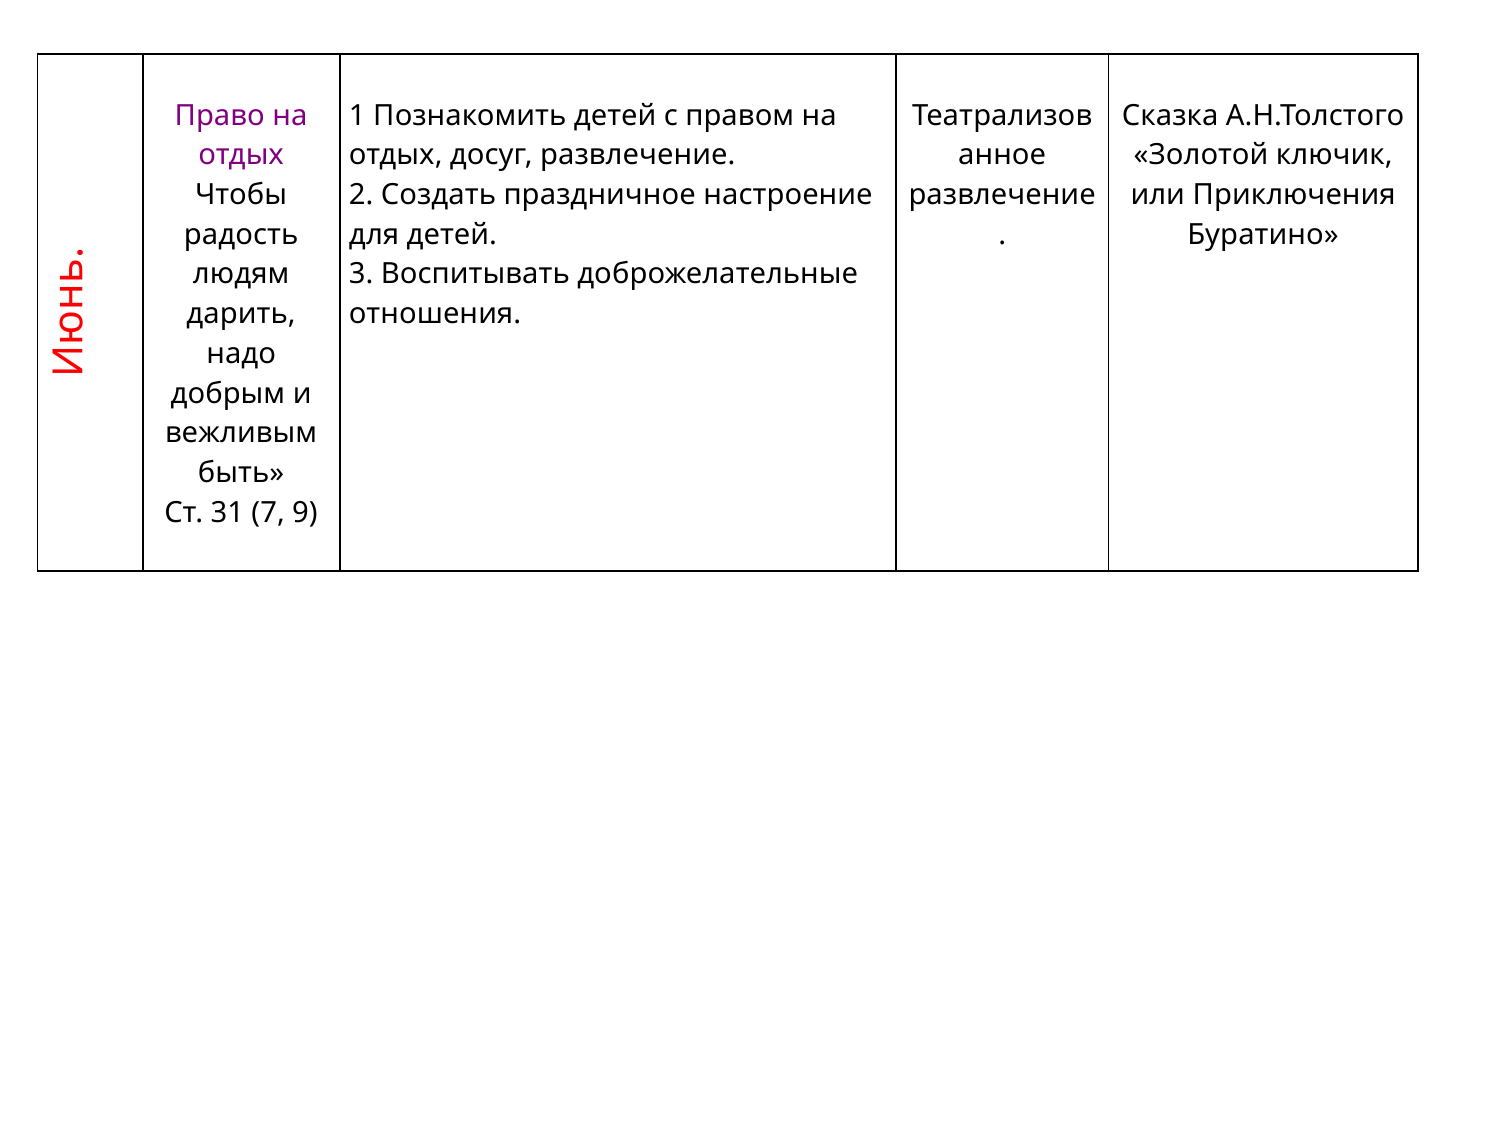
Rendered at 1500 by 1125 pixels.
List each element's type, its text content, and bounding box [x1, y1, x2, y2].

table_header 1 Познакомить детей с правом на отдых, досуг, развлечение. 2. Создать праздничное настроение для детей. 3. Воспитывать доброжелательные отношения. [341, 55, 895, 570]
table_header Июнь. [38, 55, 142, 570]
table_header Право на отдых Чтобы радость людям дарить, надо добрым и вежливым быть» Ст. 31 (7, 9) [144, 55, 339, 570]
table_header Театрализованное развлечение. [897, 55, 1108, 570]
table_header Сказка А.Н.Толстого «Золотой ключик, или Приключения Буратино» [1109, 55, 1417, 570]
